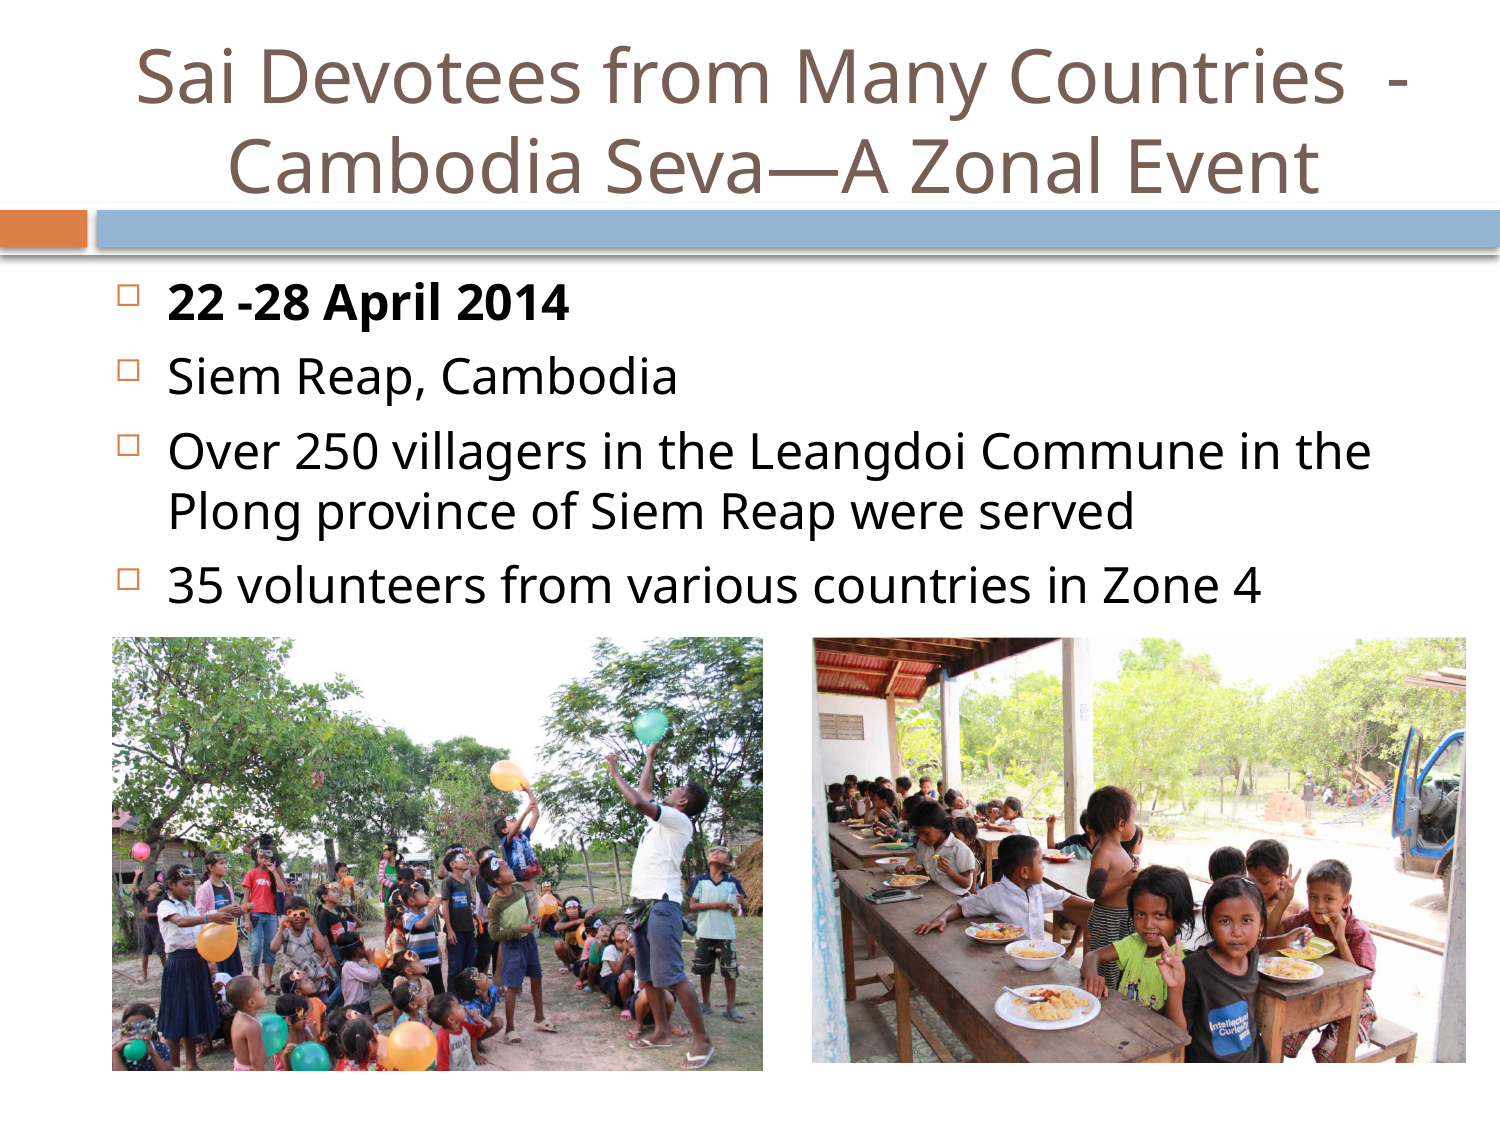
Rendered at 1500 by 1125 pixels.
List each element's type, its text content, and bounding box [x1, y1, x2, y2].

picture [112, 637, 763, 1072]
list 22 -28 April 2014 Siem Reap, Cambodia Over 250 villagers in the Leangdoi Commune in the Plong province of Siem Reap were served 35 volunteers from various countries in Zone 4 [100, 262, 1438, 650]
picture [812, 637, 1467, 1063]
title Sai Devotees from Many Countries -Cambodia Seva—A Zonal Event [64, 37, 1483, 200]
